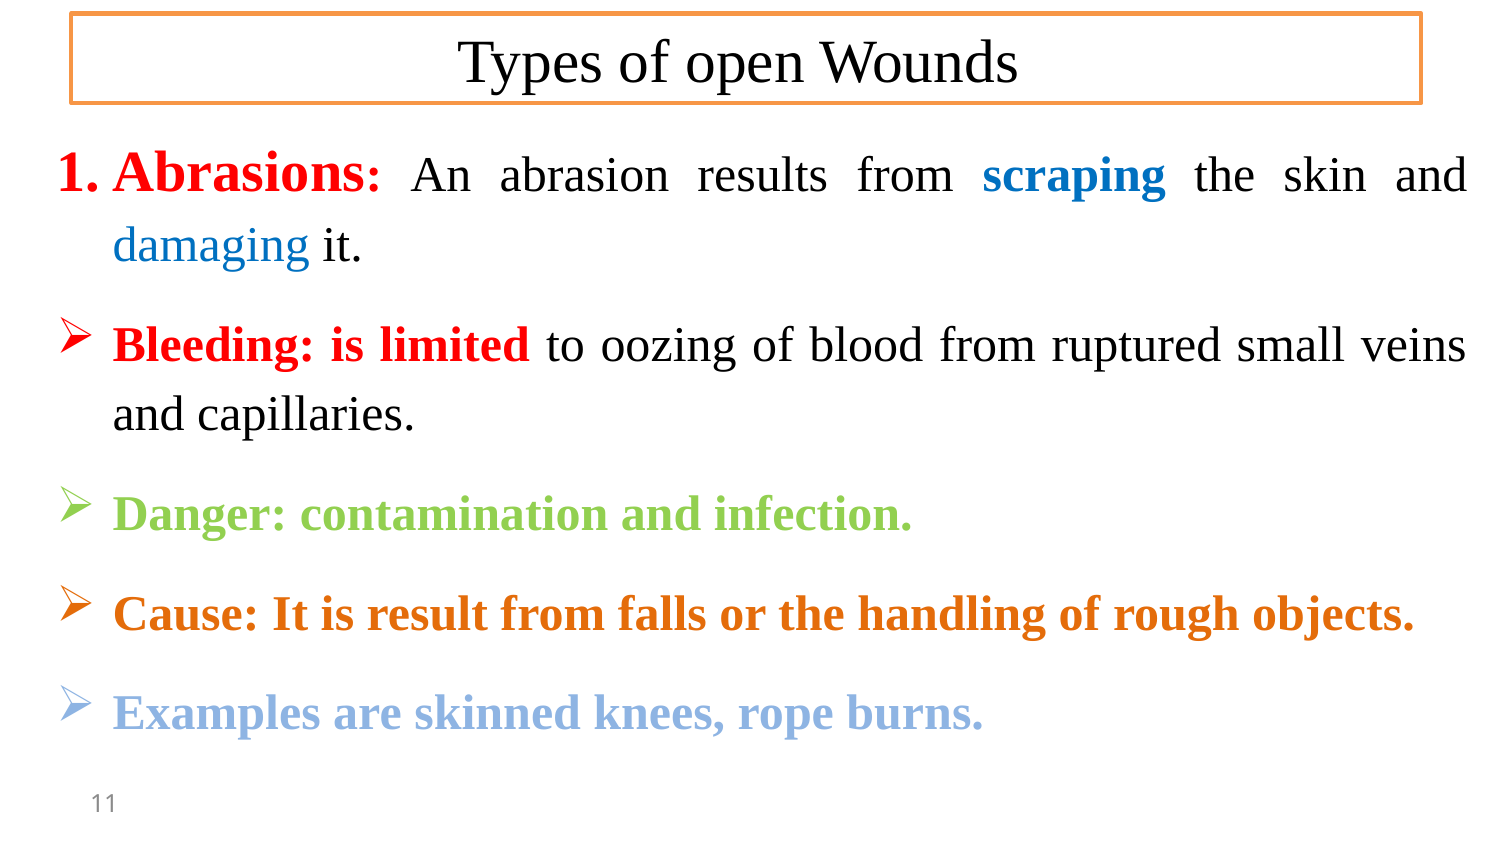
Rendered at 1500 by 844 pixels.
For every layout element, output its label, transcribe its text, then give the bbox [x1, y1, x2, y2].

slide_number 11 [75, 782, 425, 827]
list Abrasions: An abrasion results from scraping the skin and damaging it. Bleeding: is limited to oozing of blood from ruptured small veins and capillaries. Danger: contamination and infection. Cause: It is result from falls or the handling of rough objects. Examples are skinned knees, rope burns. [41, 114, 1483, 782]
title Types of open Wounds [69, 11, 1423, 105]
